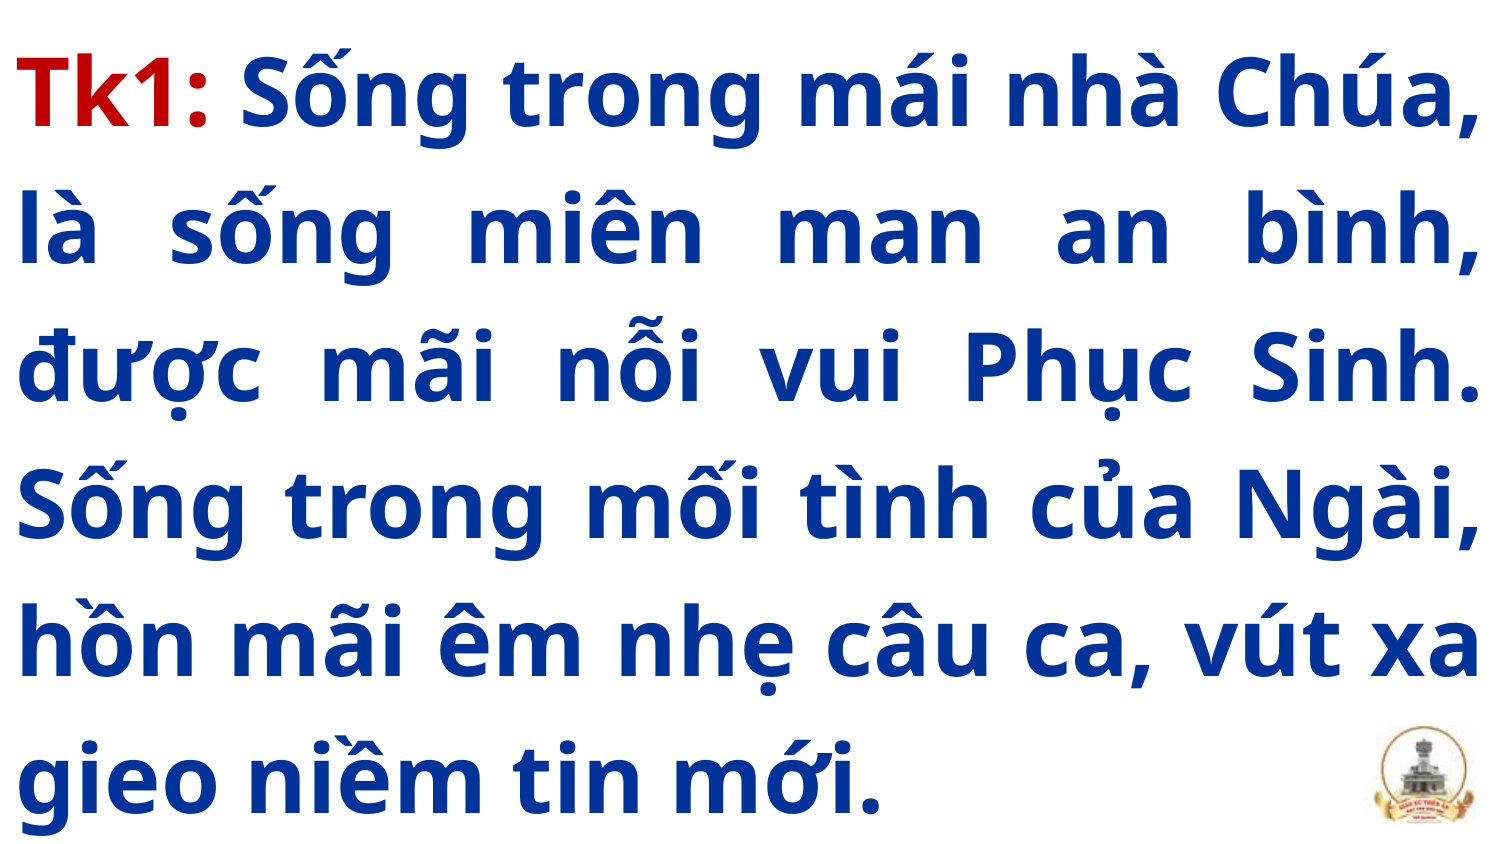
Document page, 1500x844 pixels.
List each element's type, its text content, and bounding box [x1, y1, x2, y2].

list Tk1: Sống trong mái nhà Chúa, là sống miên man an bình, được mãi nỗi vui Phục Sinh. Sống trong mối tình của Ngài, hồn mãi êm nhẹ câu ca, vút xa gieo niềm tin mới. [0, 0, 1500, 844]
